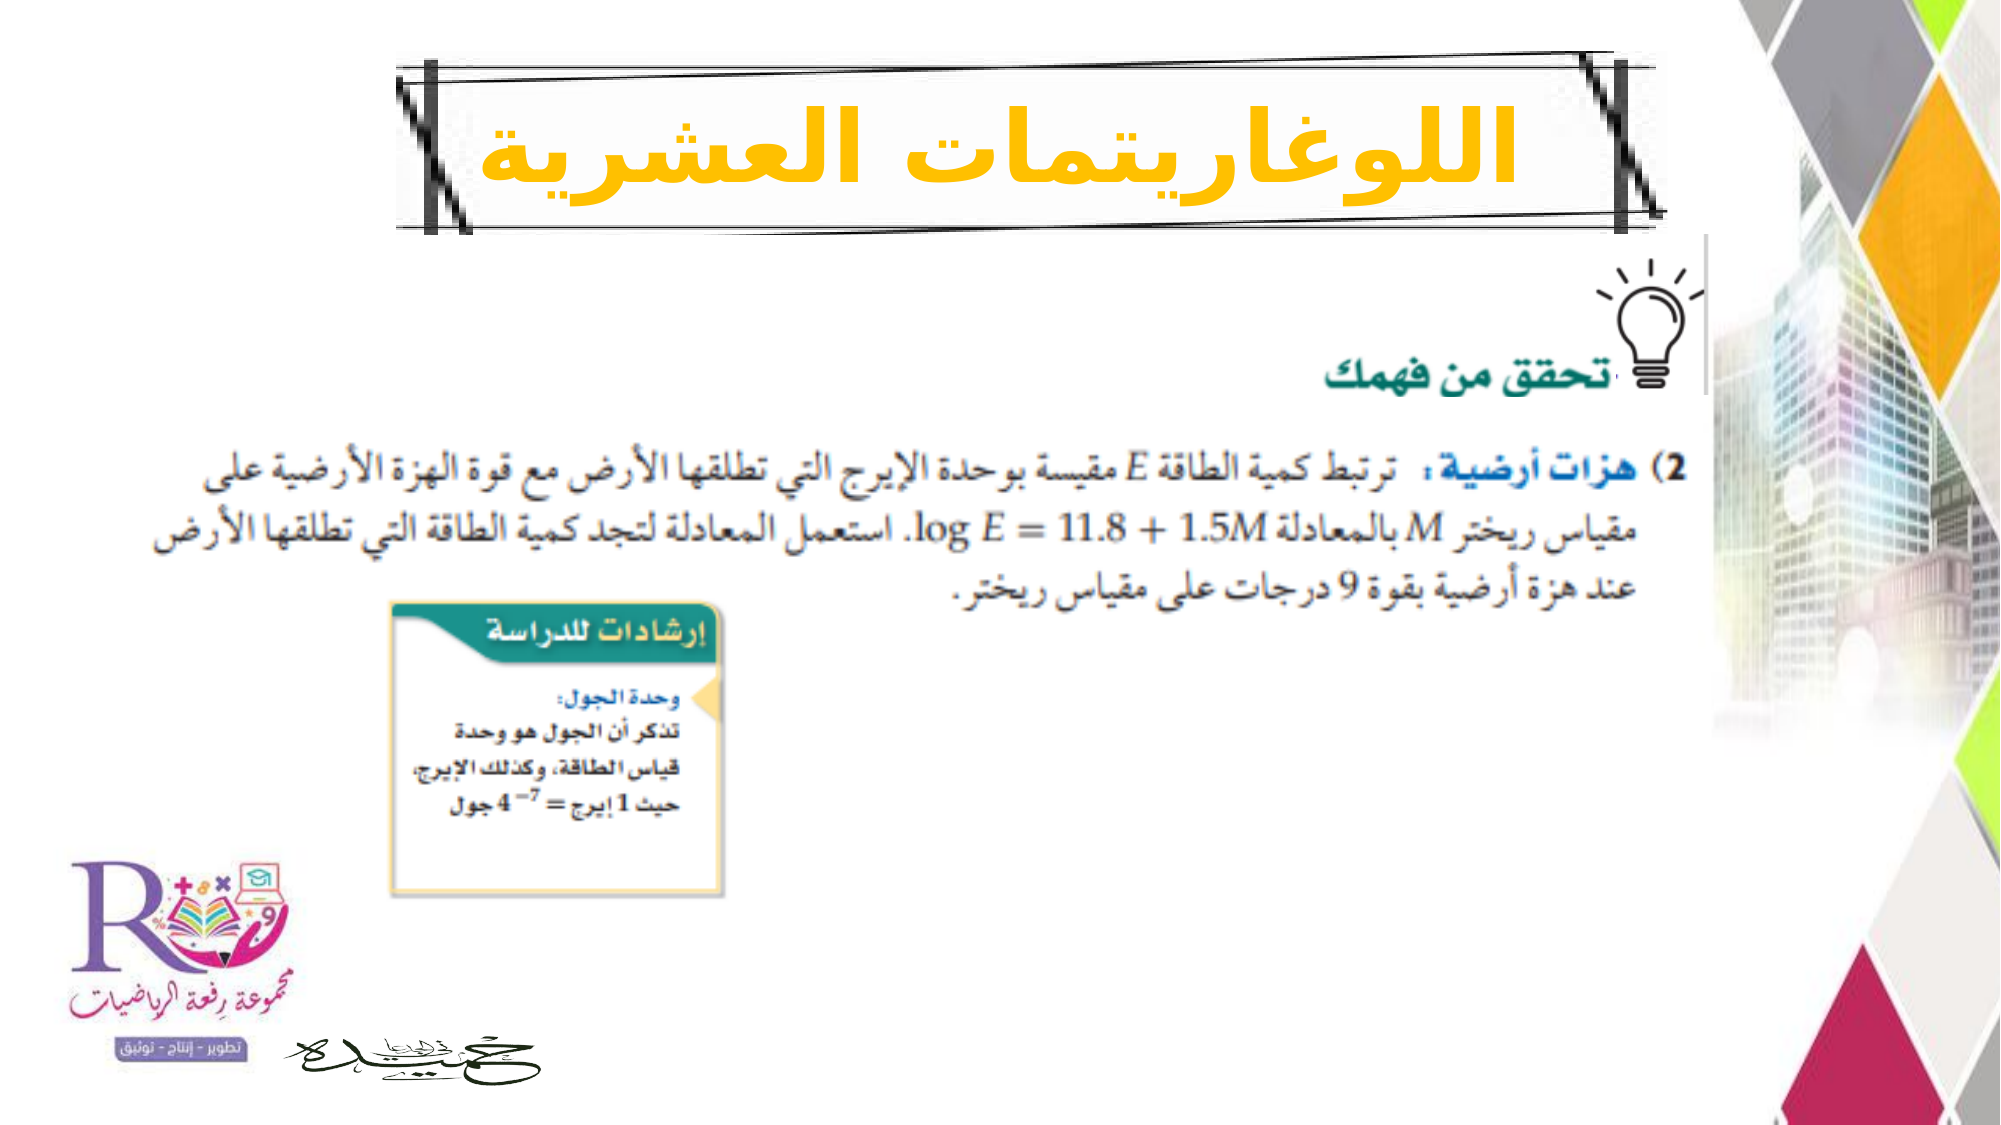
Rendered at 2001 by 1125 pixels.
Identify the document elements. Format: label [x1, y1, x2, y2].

picture [5, 773, 587, 1125]
text_box [1289, 234, 1709, 397]
picture [113, 0, 2000, 1125]
